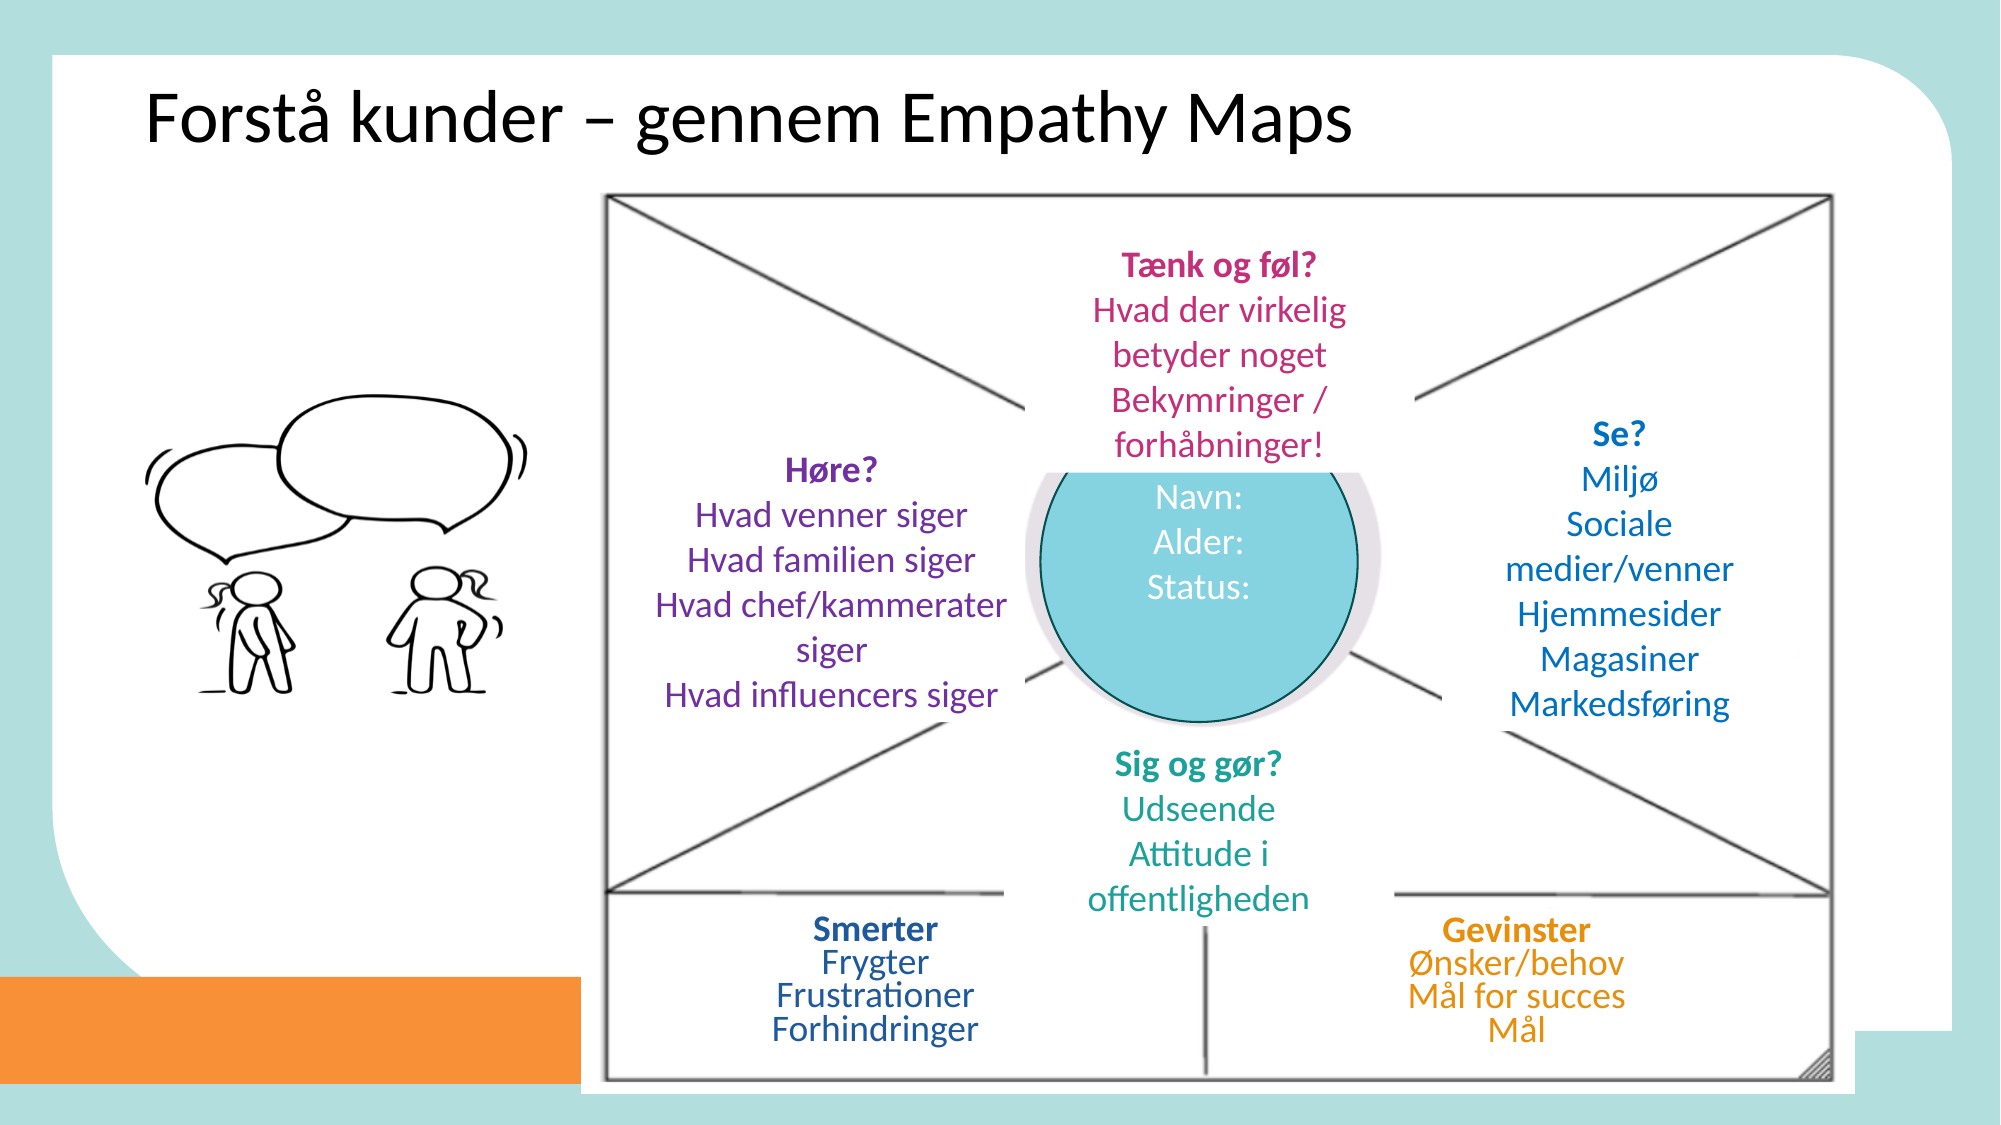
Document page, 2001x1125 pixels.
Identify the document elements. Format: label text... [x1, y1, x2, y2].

picture [120, 373, 571, 718]
list Forstå kunder – gennem Empathy Maps [130, 69, 1869, 158]
picture [581, 181, 1855, 1094]
